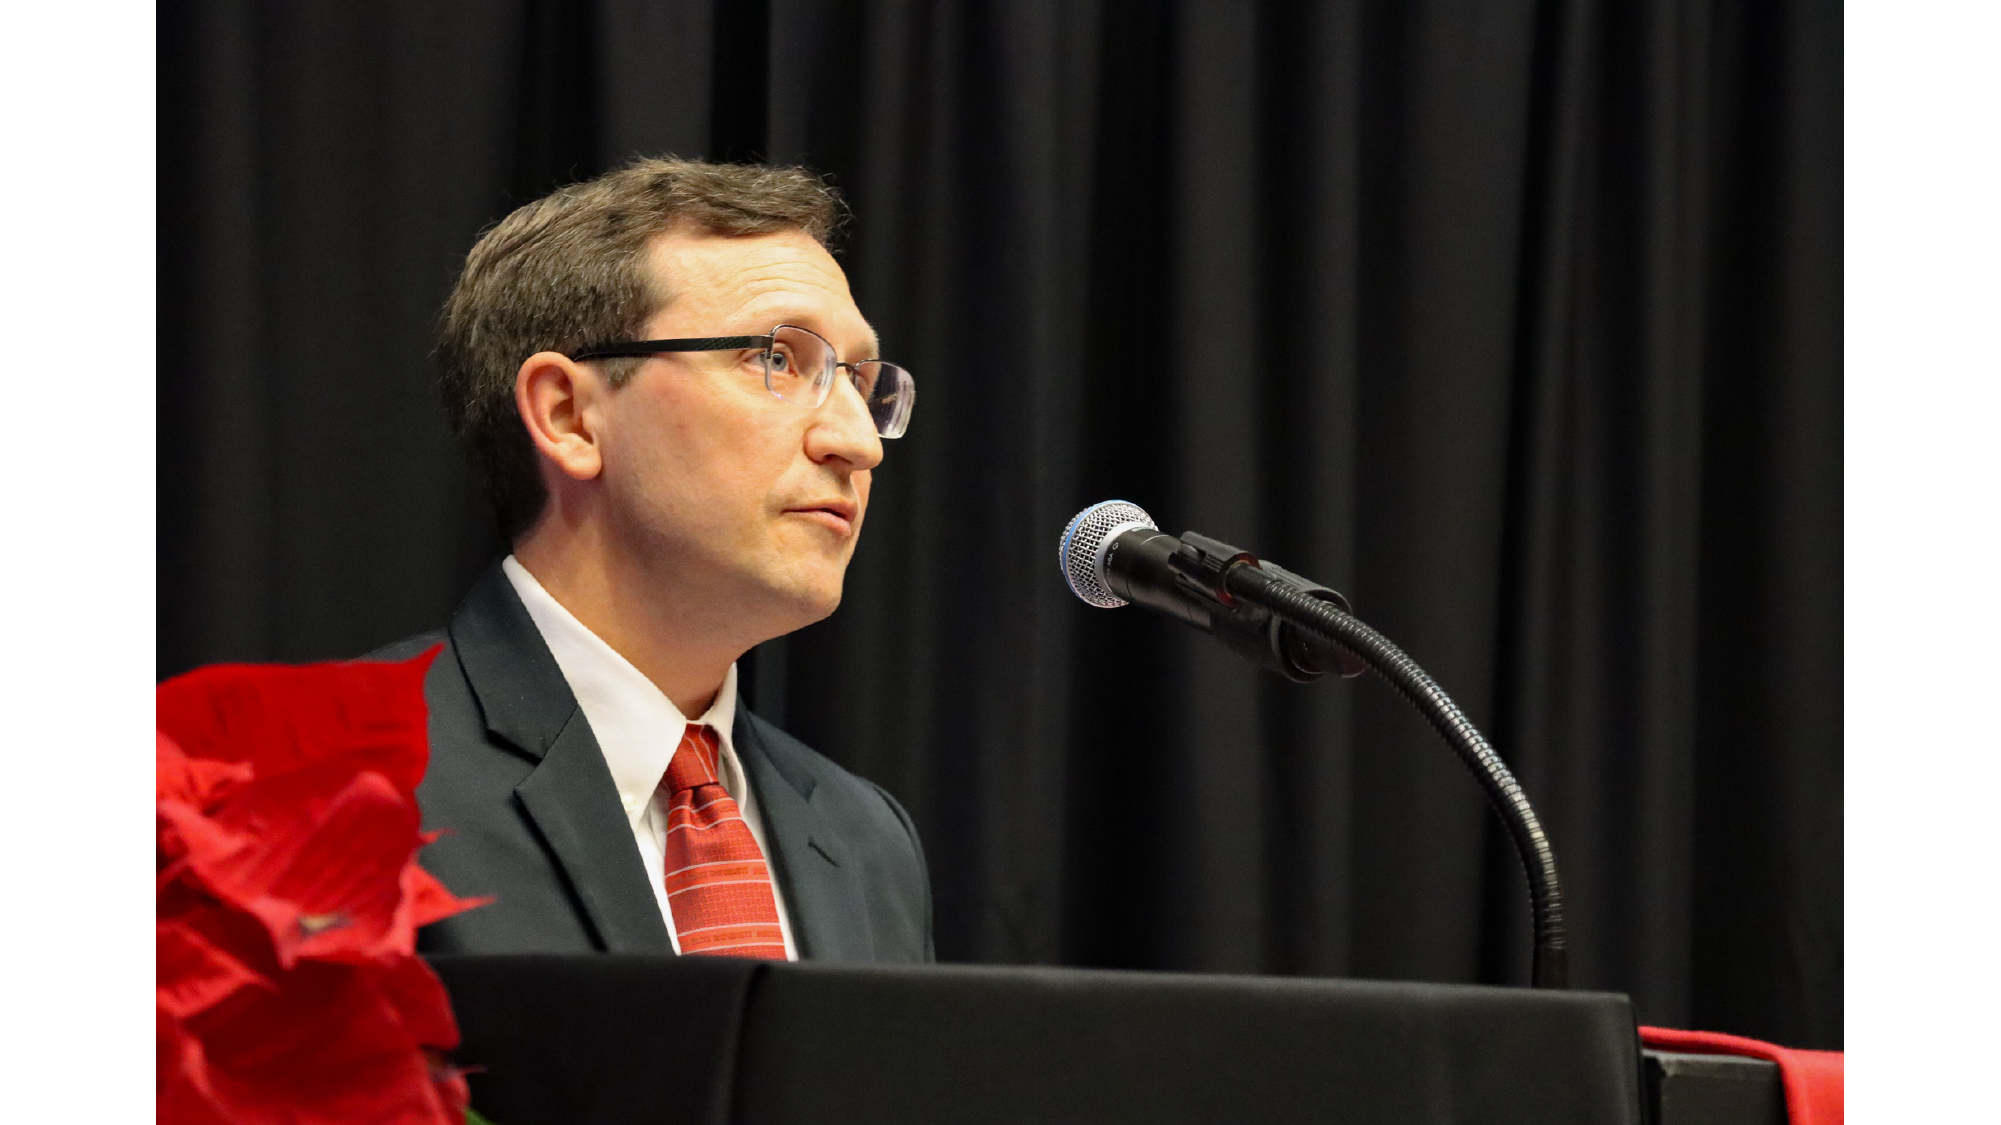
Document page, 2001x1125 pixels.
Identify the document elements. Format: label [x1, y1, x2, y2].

picture [155, 0, 1844, 1125]
